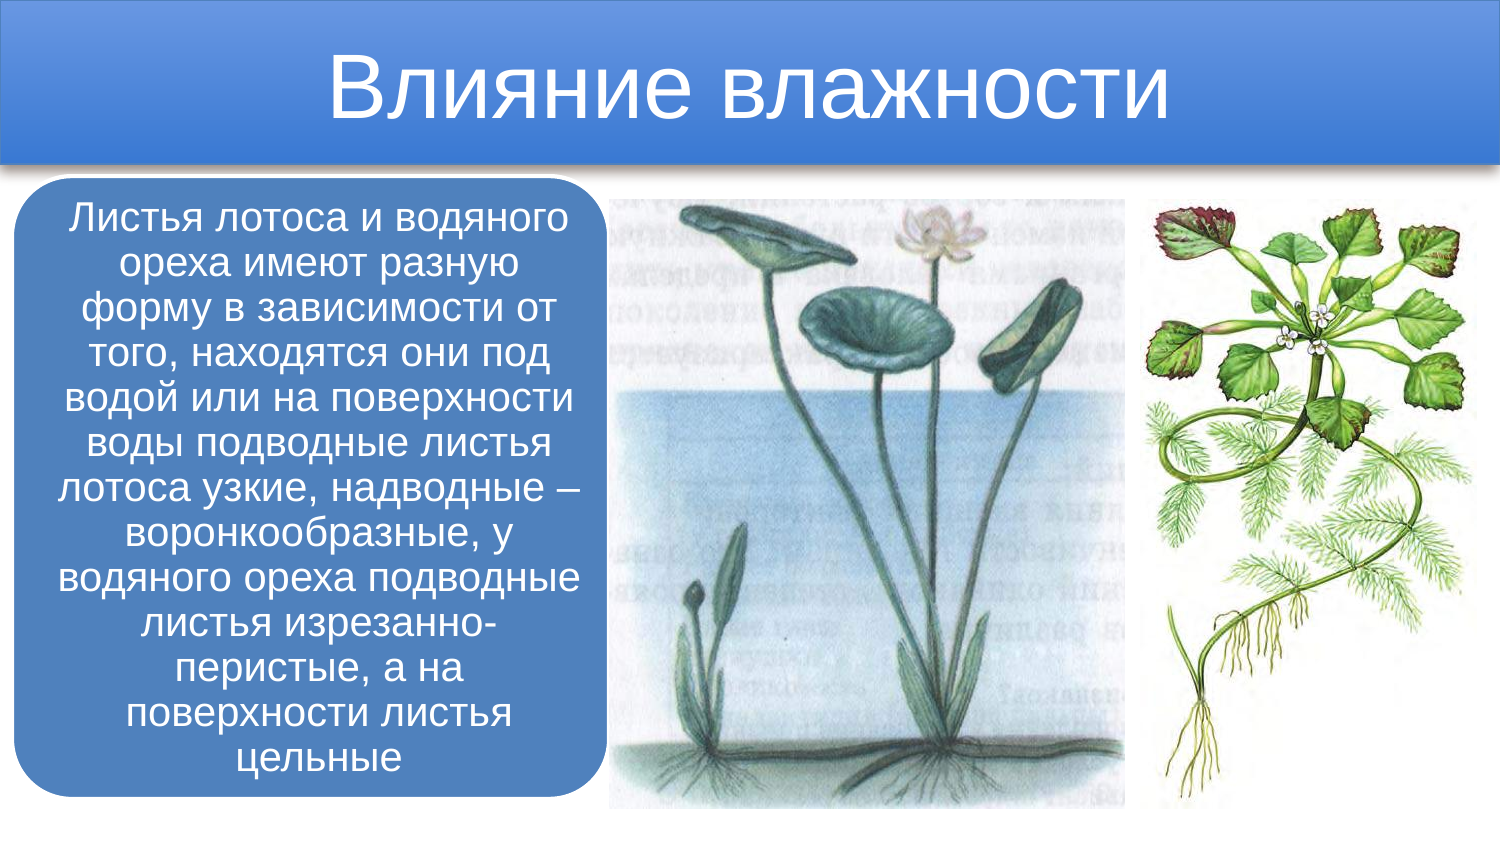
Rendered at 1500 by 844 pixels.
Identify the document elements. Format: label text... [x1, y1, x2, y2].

picture [1139, 198, 1477, 809]
picture [609, 198, 1126, 809]
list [11, 175, 610, 800]
title Влияние влажности [0, 0, 1500, 165]
